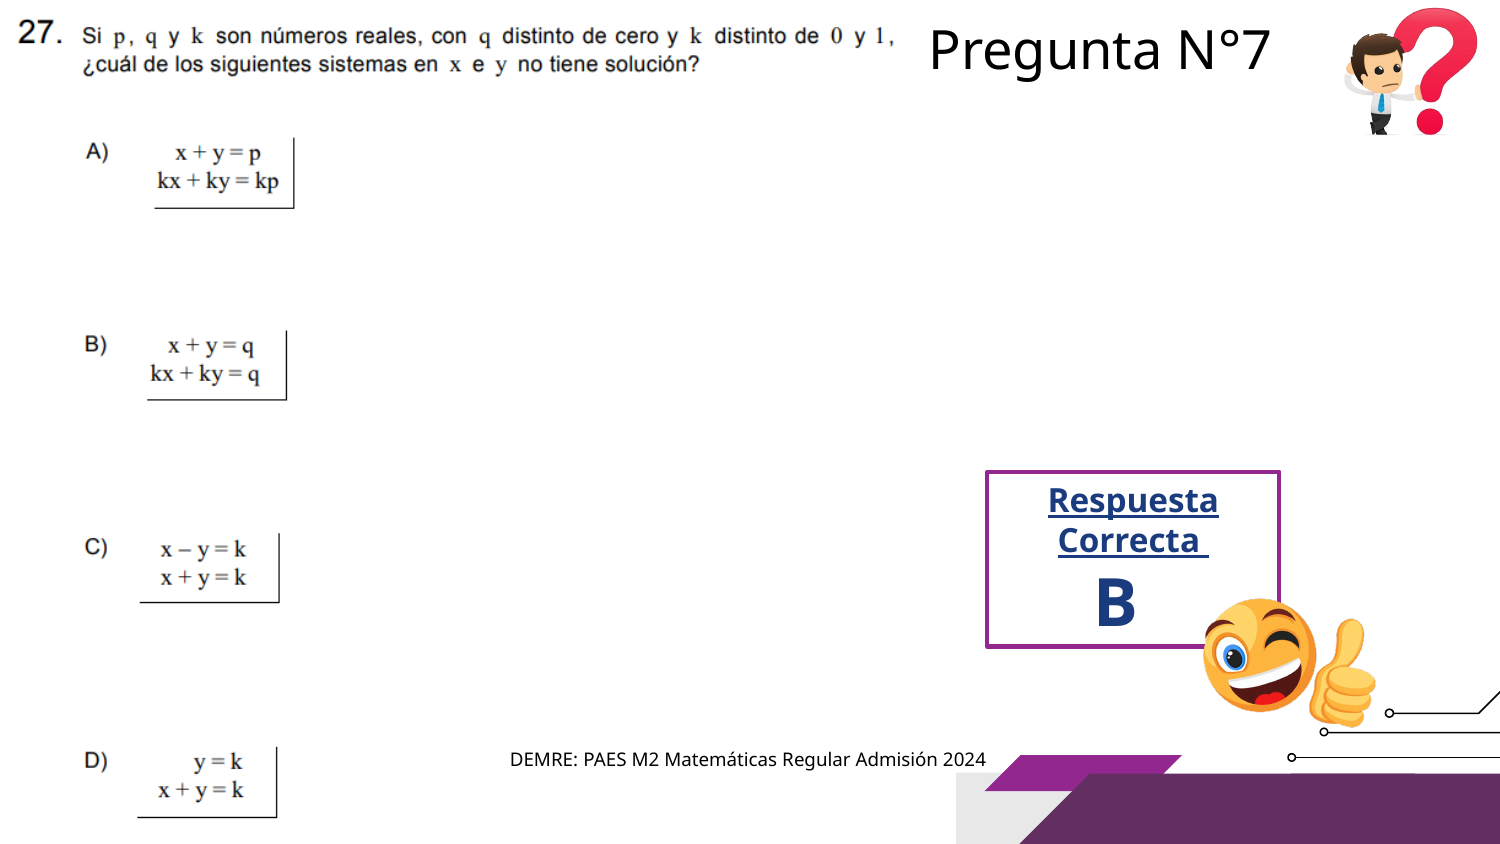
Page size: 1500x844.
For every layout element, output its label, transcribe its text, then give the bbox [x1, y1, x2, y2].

picture [0, 0, 956, 844]
picture [1327, 0, 1494, 155]
text_box DEMRE: PAES M2 Matemáticas Regular Admisión 2024 [960, 740, 1281, 778]
text_box Respuesta Correcta B [985, 470, 1281, 649]
title Pregunta N°7 [957, 0, 1328, 175]
picture [1150, 581, 1427, 737]
